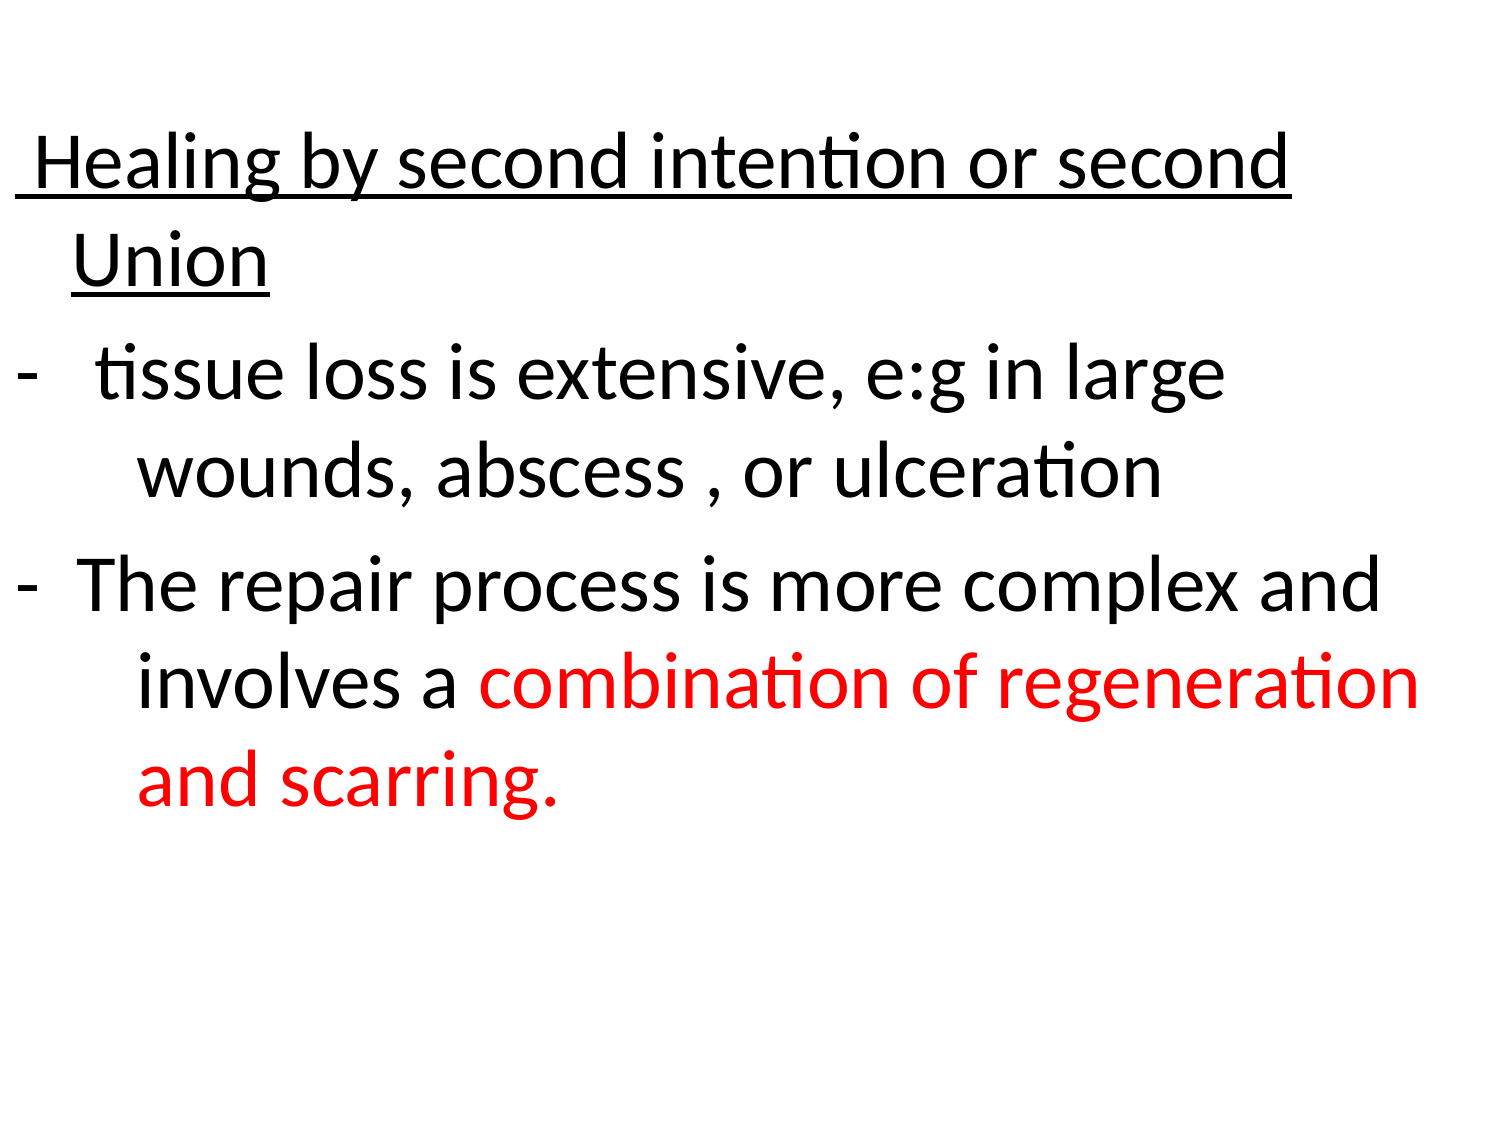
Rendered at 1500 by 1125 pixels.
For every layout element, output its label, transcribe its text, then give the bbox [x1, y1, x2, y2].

list Healing by second intention or second Union - tissue loss is extensive, e:g in large wounds, abscess , or ulceration - The repair process is more complex and involves a combination of regeneration and scarring. [0, 99, 1500, 1125]
